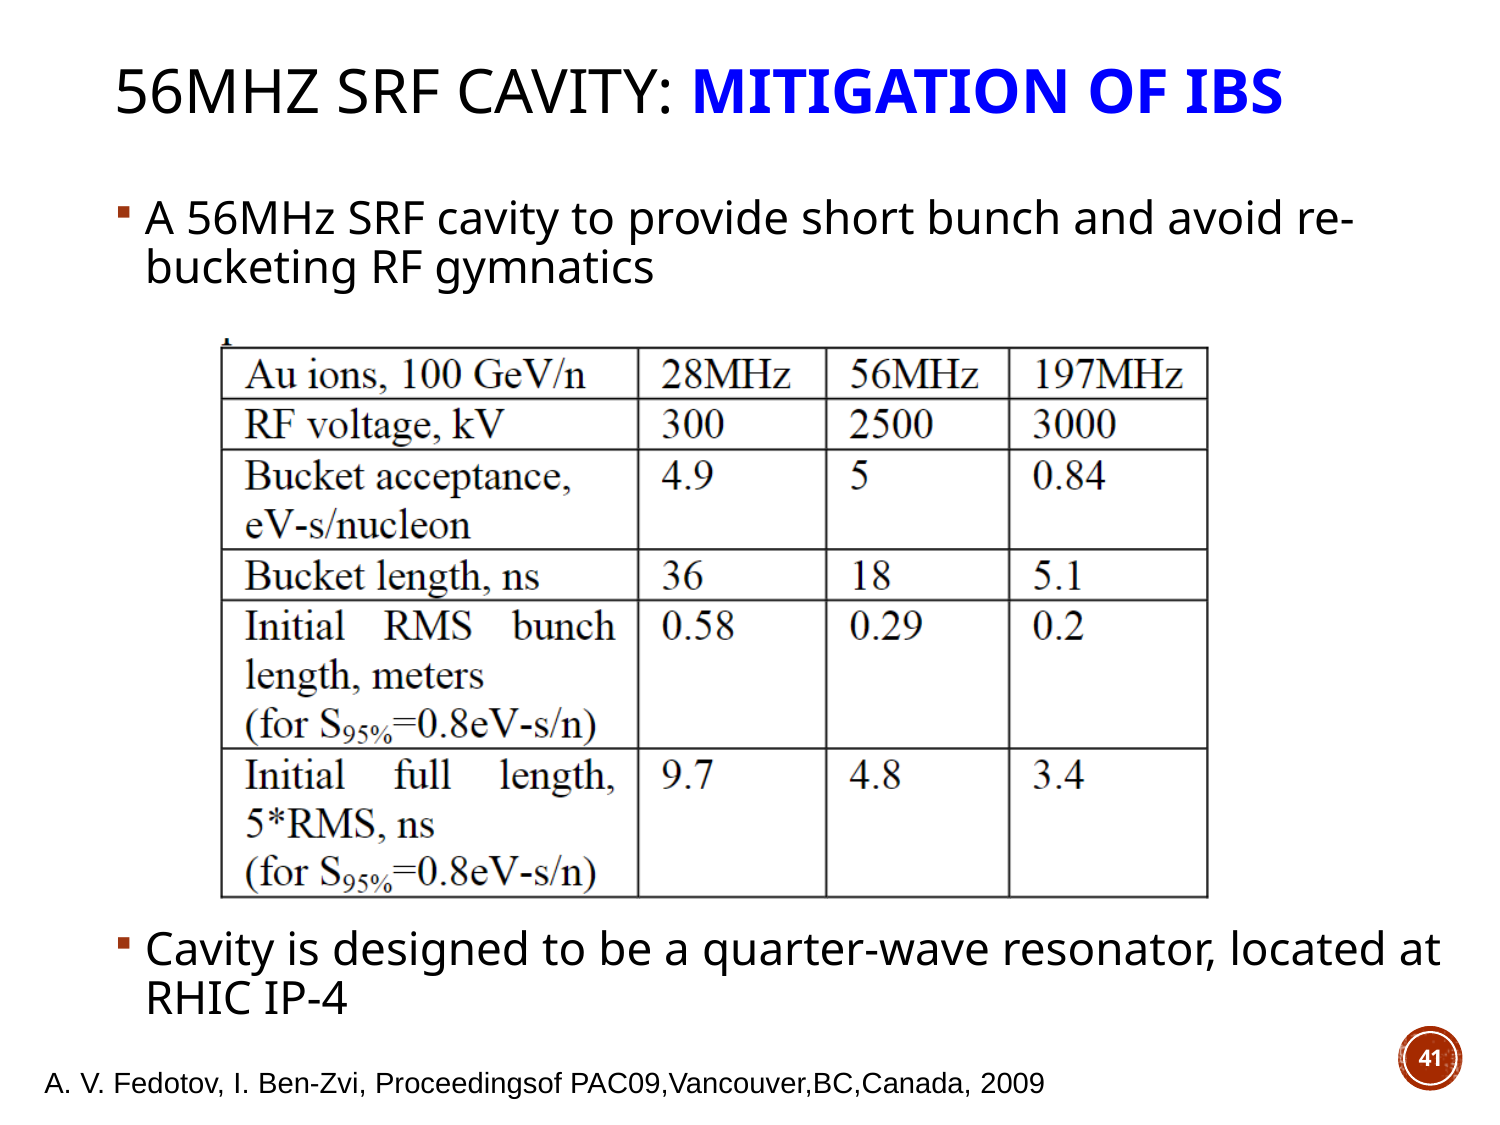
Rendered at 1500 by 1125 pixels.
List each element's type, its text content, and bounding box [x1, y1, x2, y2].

slide_number 41 [1391, 1050, 1471, 1089]
title 56MHz SRF cavity: Mitigation of IBS [99, 39, 1375, 148]
picture [212, 337, 1238, 925]
text_box Cavity is designed to be a quarter-wave resonator, located at RHIC IP-4 [99, 918, 1471, 1050]
list A 56MHz SRF cavity to provide short bunch and avoid re-bucketing RF gymnatics [99, 187, 1471, 338]
text_box A. V. Fedotov, I. Ben-Zvi, Proceedingsof PAC09,Vancouver,BC,Canada, 2009 [29, 1056, 1072, 1107]
